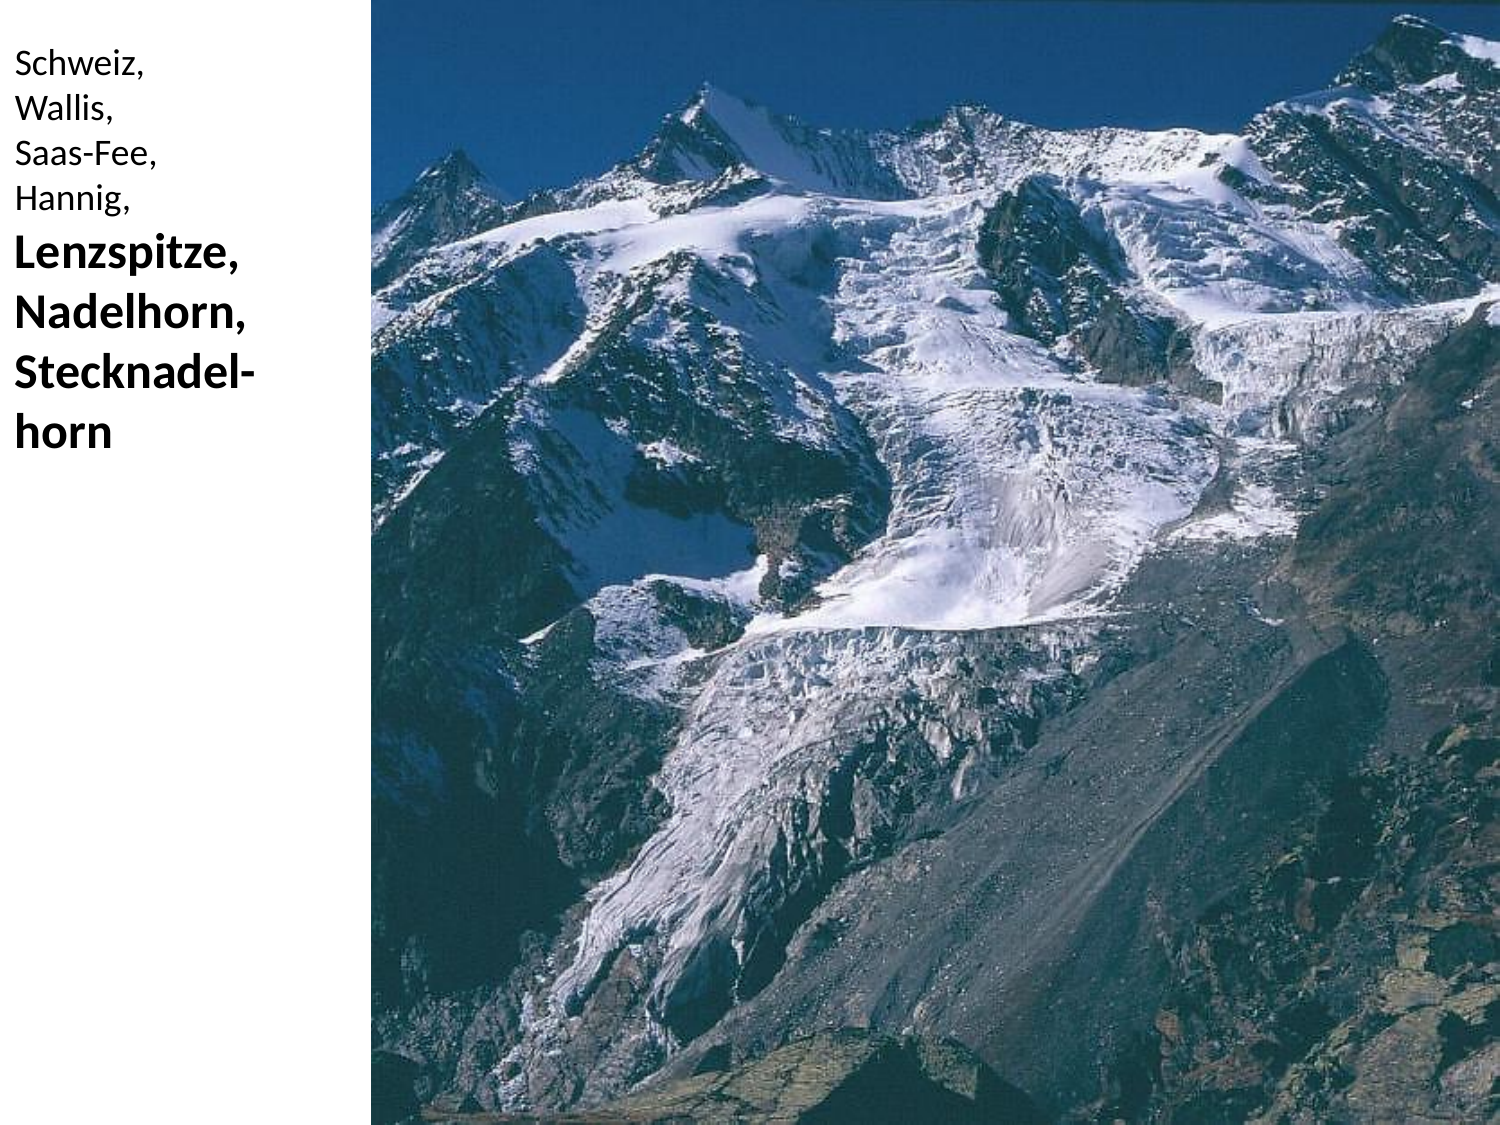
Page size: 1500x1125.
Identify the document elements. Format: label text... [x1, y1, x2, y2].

text_box Schweiz, Wallis, Saas-Fee, Hannig, Lenzspitze, Nadelhorn, Stecknadel-horn [0, 30, 302, 466]
picture [371, 0, 1500, 1125]
